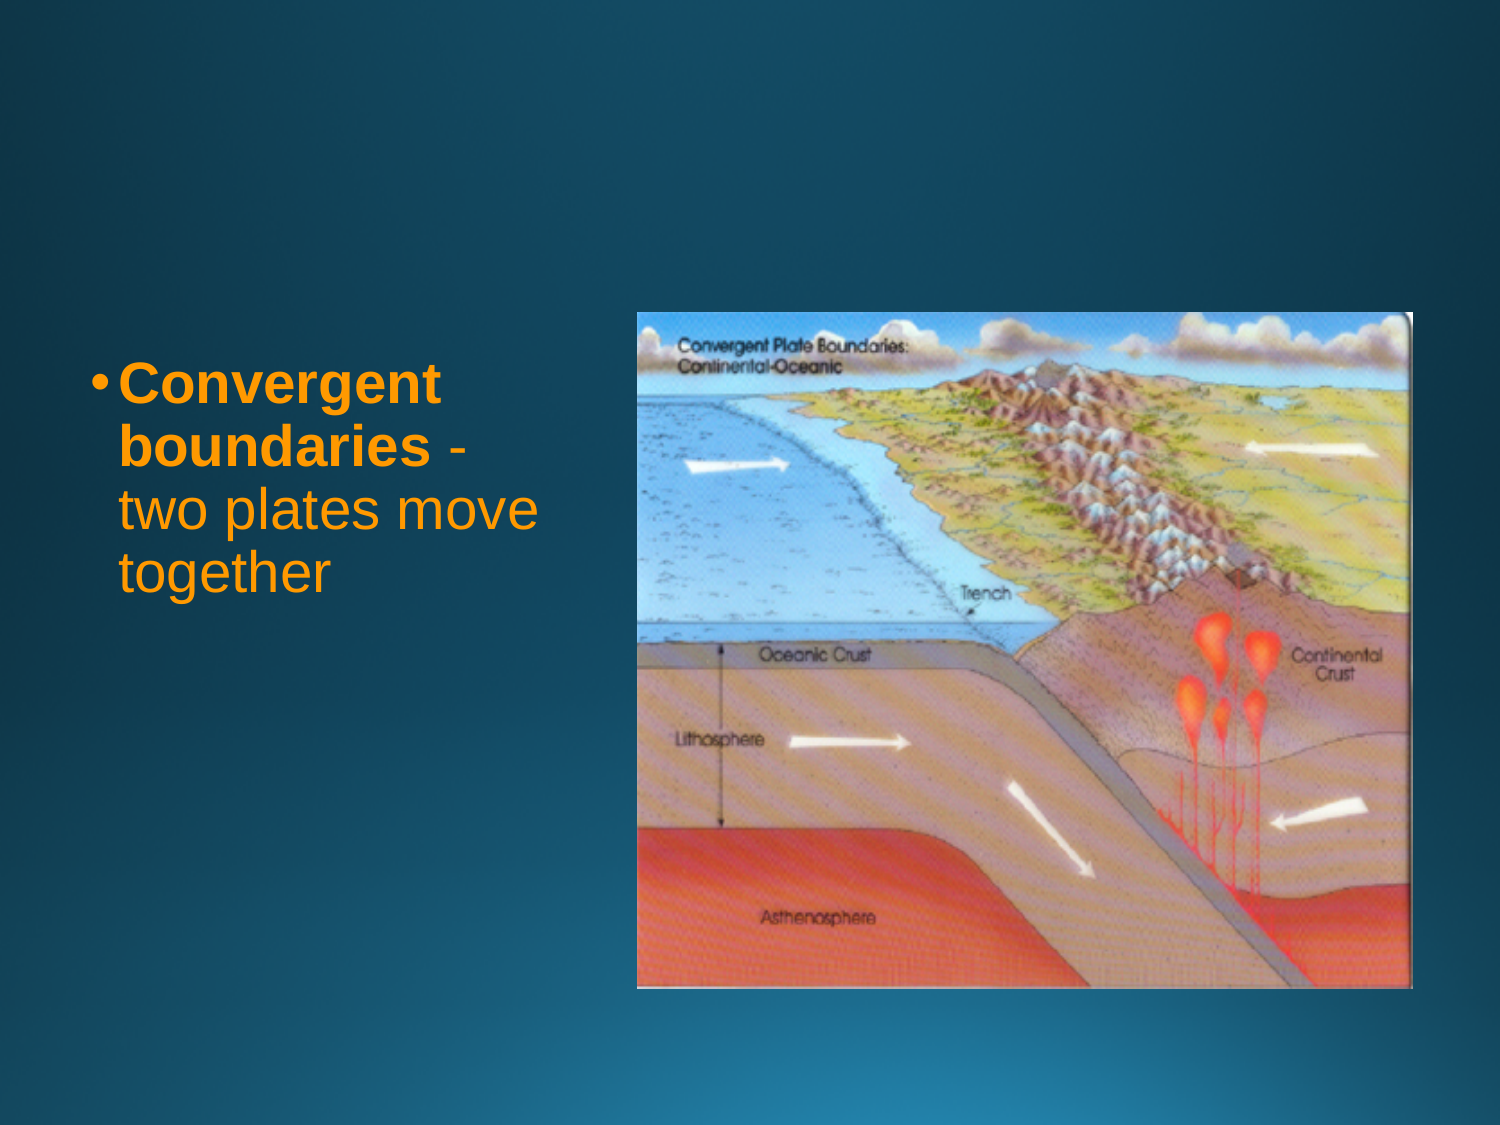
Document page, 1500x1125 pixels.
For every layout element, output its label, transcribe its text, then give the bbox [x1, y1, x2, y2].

picture [0, 0, 1500, 1125]
list Convergent boundaries - two plates move together [75, 270, 575, 1013]
